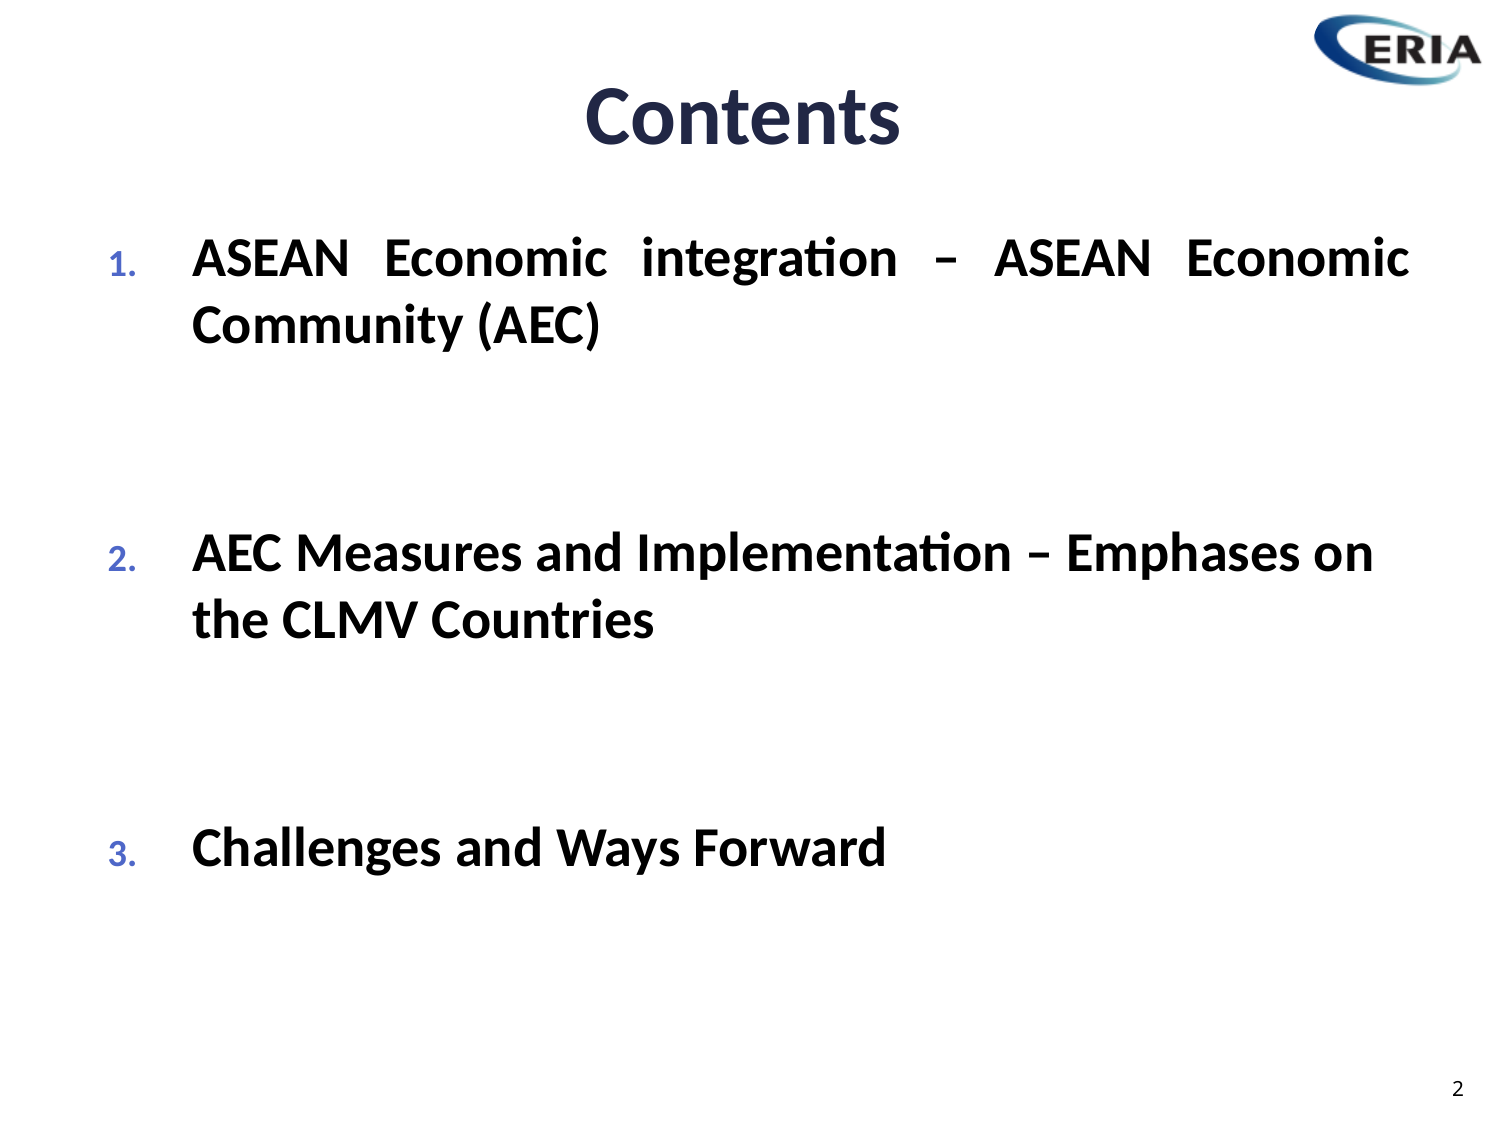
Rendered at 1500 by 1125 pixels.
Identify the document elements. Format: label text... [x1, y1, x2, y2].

slide_number 2 [1418, 1051, 1479, 1112]
picture [1312, 2, 1488, 91]
title Contents [62, 45, 1425, 175]
list ASEAN Economic integration – ASEAN Economic Community (AEC) AEC Measures and Implementation – Emphases on the CLMV Countries Challenges and Ways Forward [75, 212, 1425, 1005]
